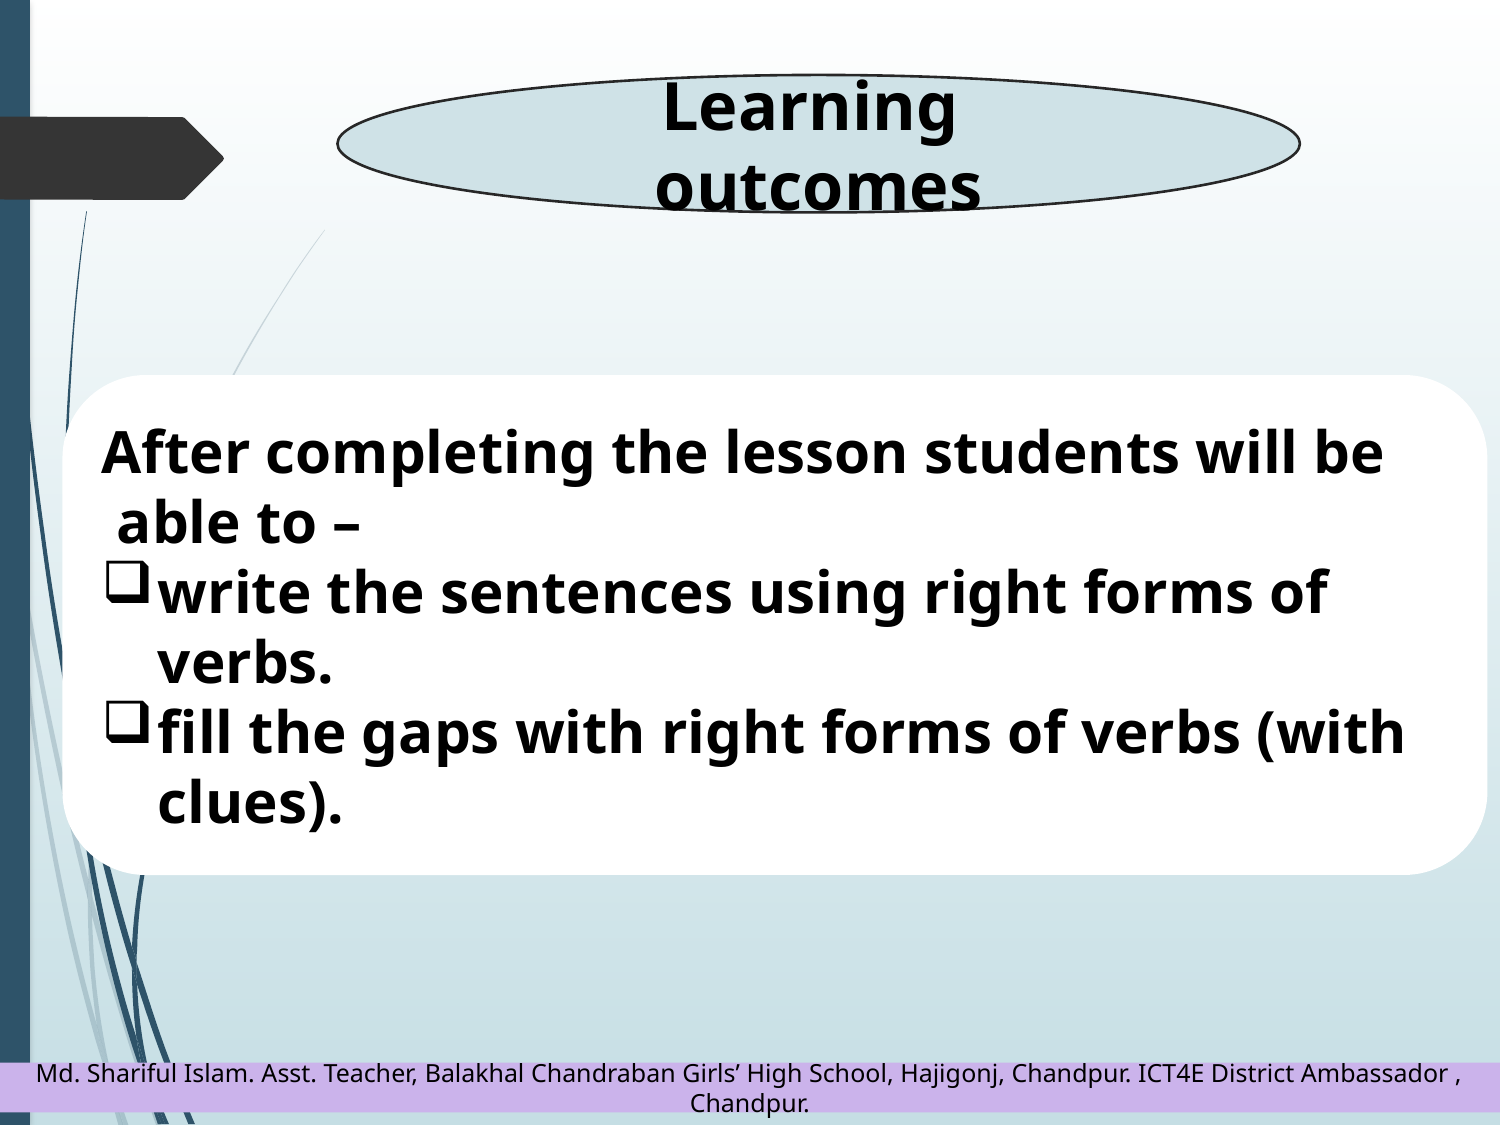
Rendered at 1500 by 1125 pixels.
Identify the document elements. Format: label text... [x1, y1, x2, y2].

text_box After completing the lesson students will be able to – write the sentences using right forms of verbs. fill the gaps with right forms of verbs (with clues). [61, 373, 1489, 877]
text_box Learning outcomes [336, 73, 1302, 214]
